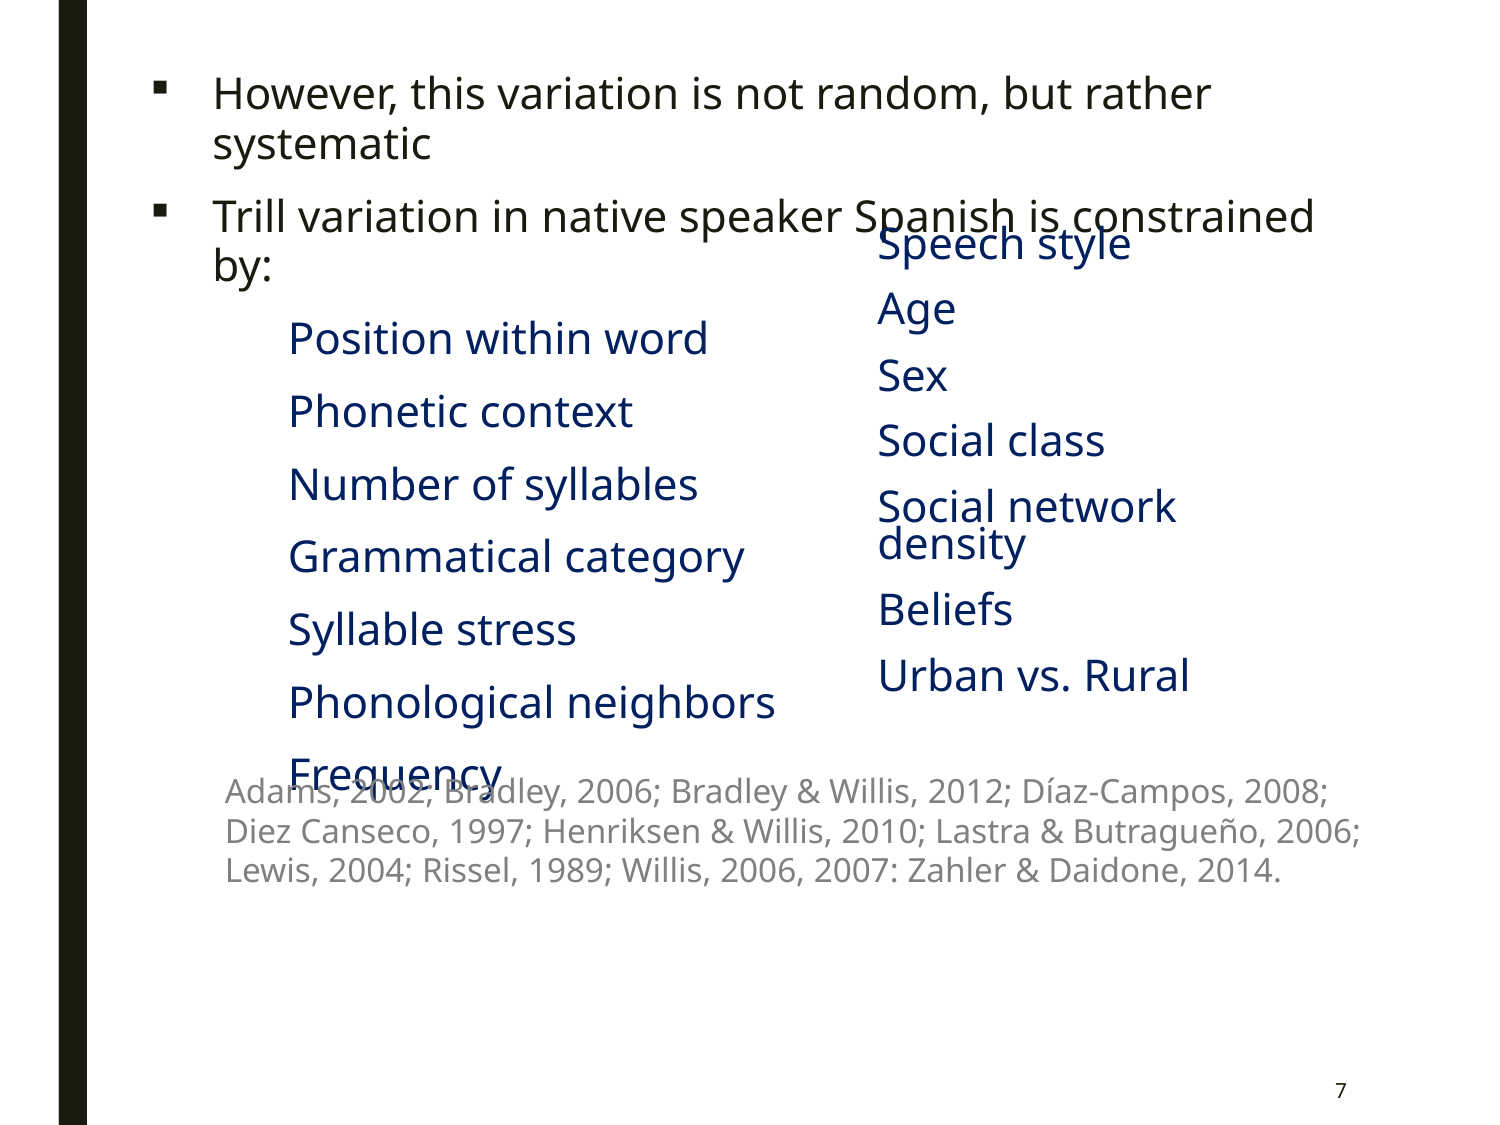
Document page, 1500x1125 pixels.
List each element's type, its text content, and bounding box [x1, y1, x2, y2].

list However, this variation is not random, but rather systematic Trill variation in native speaker Spanish is constrained by: Position within word Phonetic context Number of syllables Grammatical category Syllable stress Phonological neighbors Frequency [135, 62, 1373, 762]
text_box Speech style Age Sex Social class Social network density Beliefs Urban vs. Rural [787, 222, 1313, 707]
slide_number 7 [1165, 1058, 1362, 1125]
text_box Adams, 2002; Bradley, 2006; Bradley & Willis, 2012; Díaz-Campos, 2008; Diez Canseco, 1997; Henriksen & Willis, 2010; Lastra & Butragueño, 2006; Lewis, 2004; Rissel, 1989; Willis, 2006, 2007: Zahler & Daidone, 2014. [135, 762, 1400, 897]
